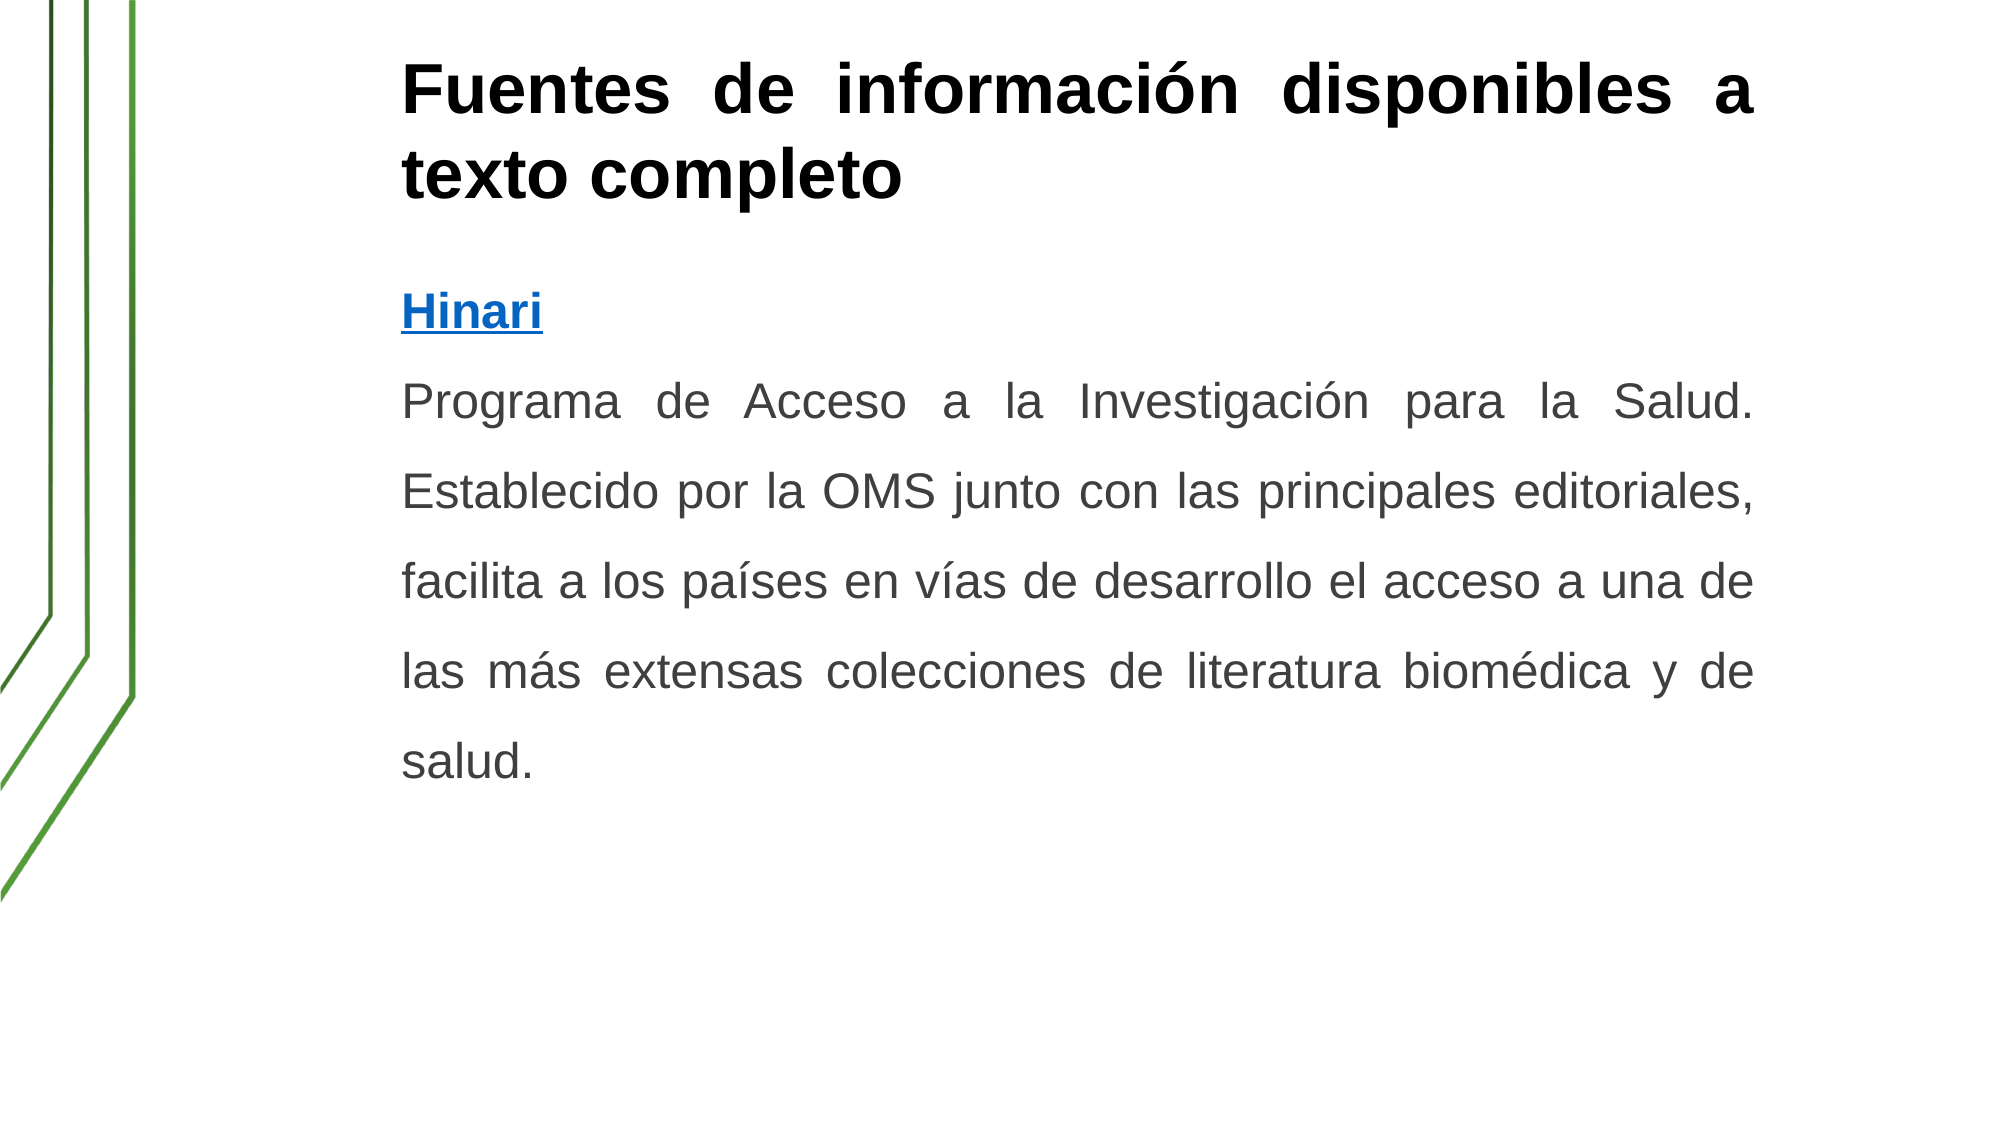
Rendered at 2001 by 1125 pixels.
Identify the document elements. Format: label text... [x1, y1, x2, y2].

picture [1, 0, 136, 383]
text_box Fuentes de información disponibles a texto completo [386, 35, 1771, 221]
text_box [0, 383, 519, 520]
picture [1, 520, 136, 902]
text_box Hinari Programa de Acceso a la Investigación para la Salud. Establecido por la OMS junto con las principales editoriales, facilita a los países en vías de desarrollo el acceso a una de las más extensas colecciones de literatura biomédica y de salud. [386, 241, 1771, 796]
